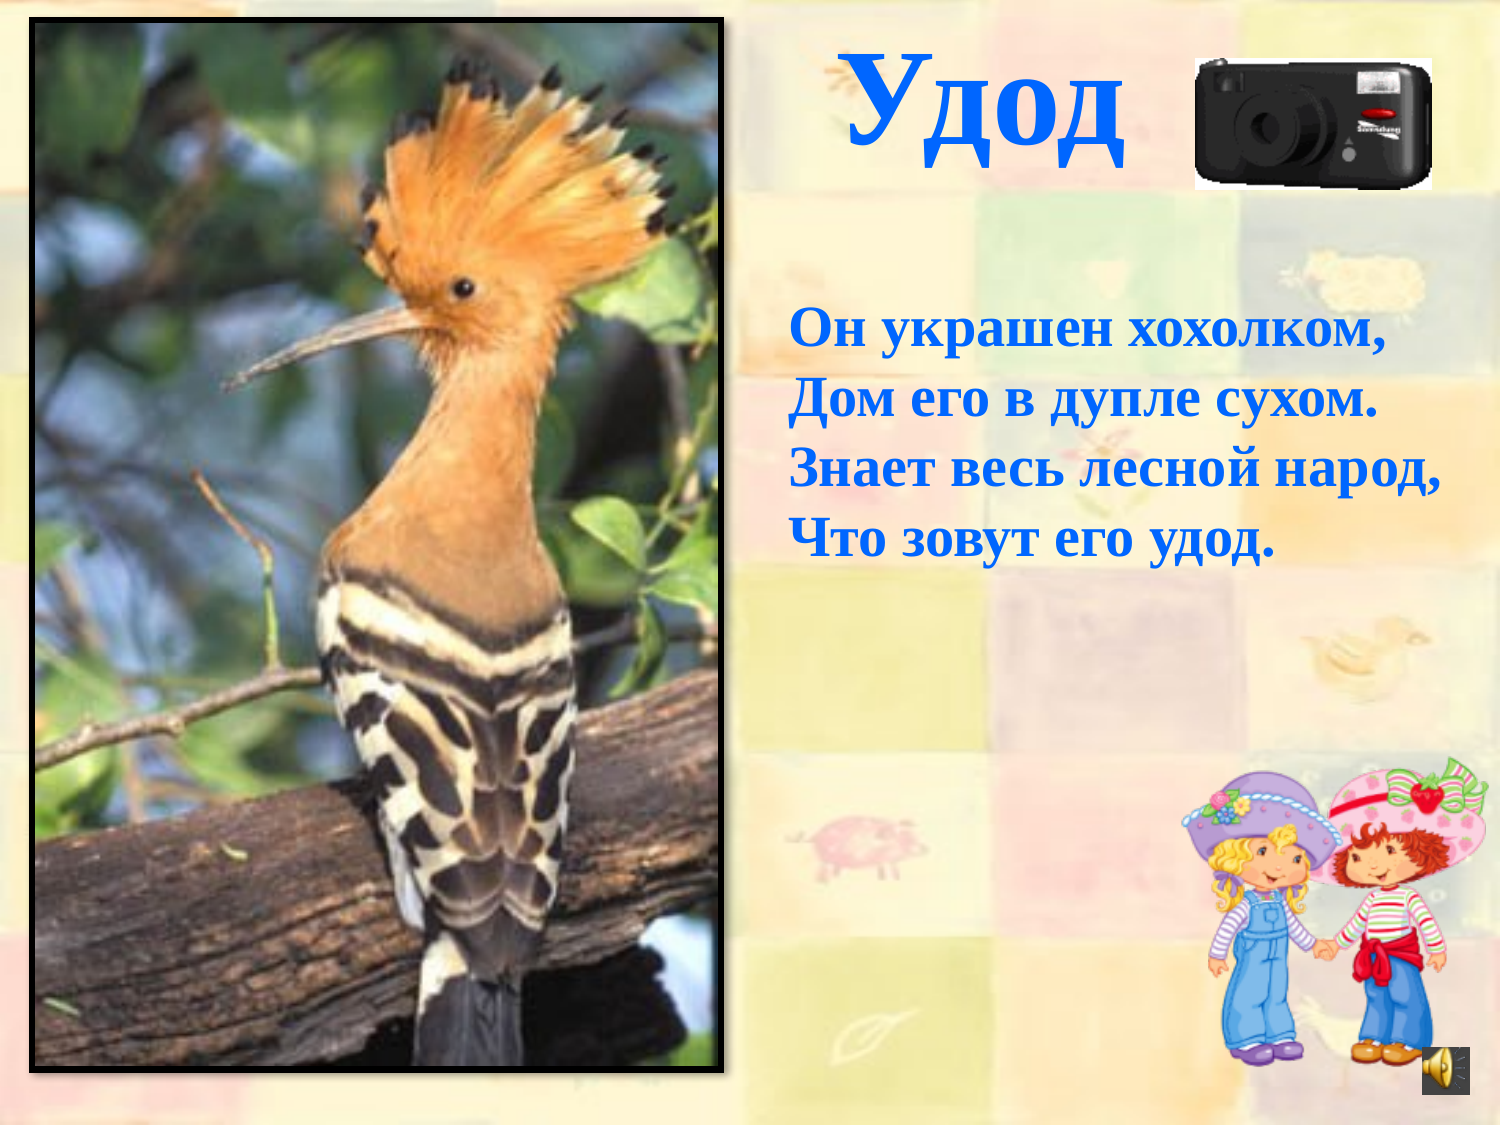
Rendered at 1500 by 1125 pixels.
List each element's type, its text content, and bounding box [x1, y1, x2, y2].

picture [0, 0, 1500, 1125]
text_box Он украшен хохолком, Дом его в дупле сухом. Знает весь лесной народ, Что зовут его удод. [773, 281, 1465, 576]
text_box Удод [820, 0, 1465, 180]
